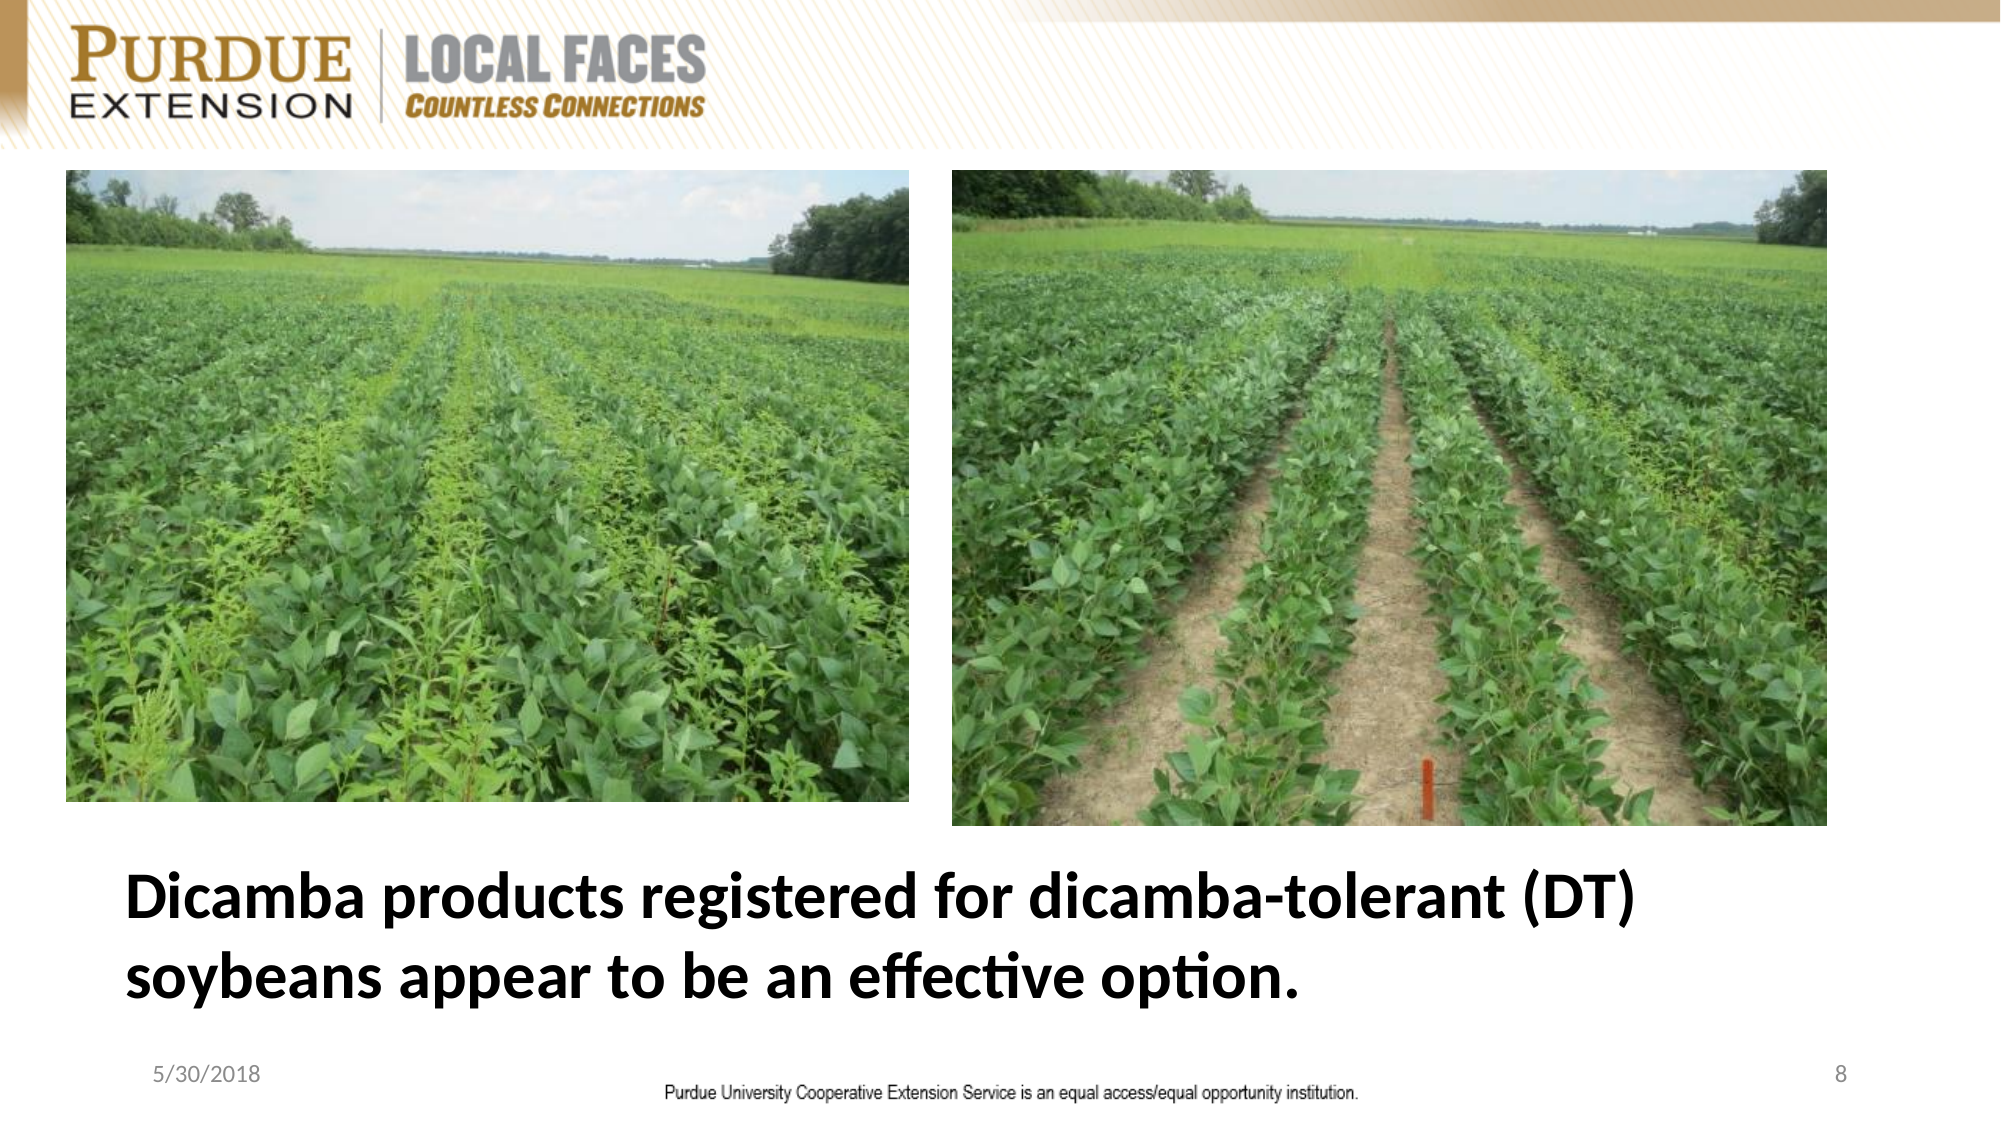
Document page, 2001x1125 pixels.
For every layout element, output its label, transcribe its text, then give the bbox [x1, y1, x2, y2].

text_box Dicamba products registered for dicamba-tolerant (DT) soybeans appear to be an effective option. [110, 844, 1827, 1019]
picture [0, 0, 2001, 1125]
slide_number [137, 1042, 588, 1103]
slide_number 8 [1412, 1042, 1863, 1103]
